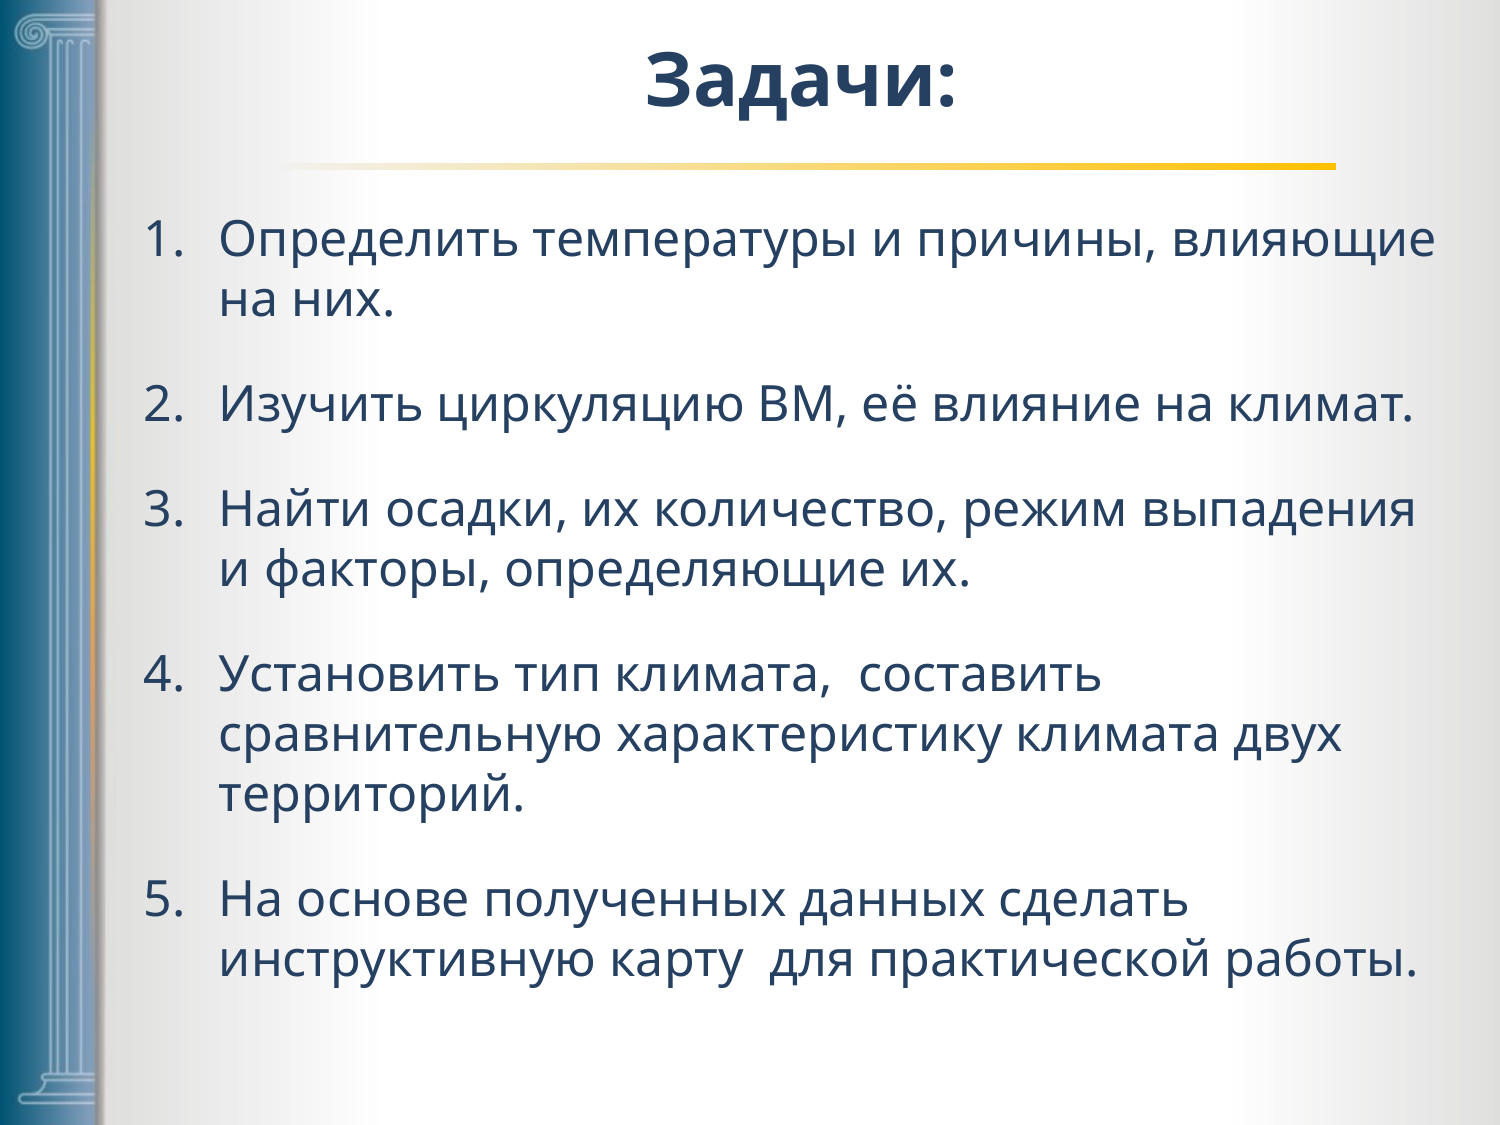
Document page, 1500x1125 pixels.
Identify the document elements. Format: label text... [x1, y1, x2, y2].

list Определить температуры и причины, влияющие на них. Изучить циркуляцию ВМ, её влияние на климат. Найти осадки, их количество, режим выпадения и факторы, определяющие их. Установить тип климата, составить сравнительную характеристику климата двух территорий. На основе полученных данных сделать инструктивную карту для практической работы. [128, 199, 1479, 942]
text_box Задачи: [126, 23, 1477, 175]
text_box [271, 162, 1338, 172]
picture [7, 0, 1500, 1125]
